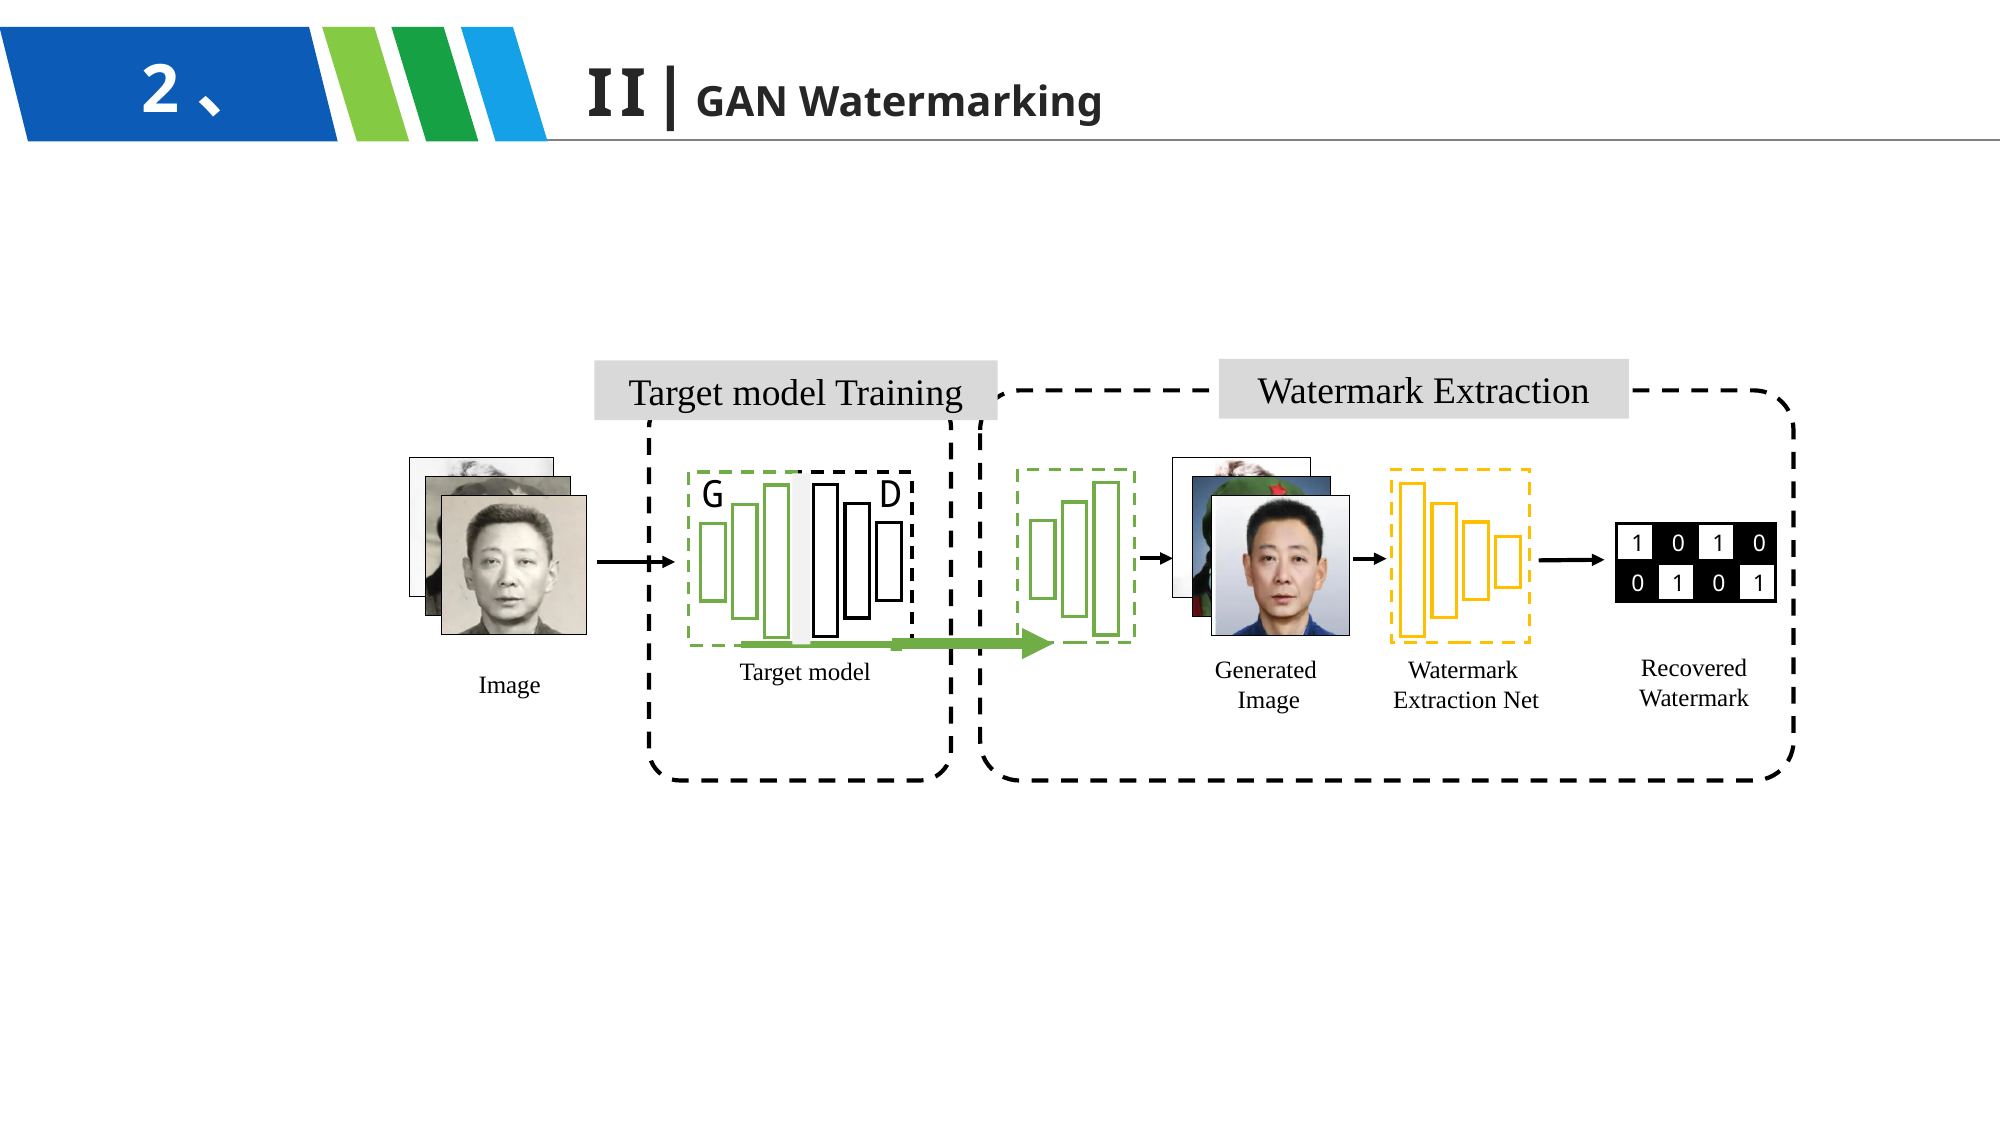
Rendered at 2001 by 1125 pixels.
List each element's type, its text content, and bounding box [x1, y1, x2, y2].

text_box Generated Image [1197, 645, 1341, 721]
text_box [1616, 523, 1776, 602]
text_box Image [426, 661, 593, 706]
text_box [979, 389, 1795, 782]
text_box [1391, 469, 1530, 643]
text_box Target model [719, 648, 891, 693]
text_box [409, 457, 587, 635]
text_box D [864, 462, 914, 523]
text_box Recovered Watermark [1609, 644, 1779, 719]
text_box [1017, 469, 1135, 643]
text_box Watermark Extraction [1218, 358, 1629, 419]
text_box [700, 471, 913, 646]
text_box Target model Training [594, 360, 998, 421]
text_box G [687, 462, 737, 523]
text_box Watermark Extraction Net [1371, 645, 1562, 721]
text_box [688, 471, 700, 646]
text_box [0, 26, 2000, 142]
text_box [647, 421, 953, 782]
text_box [1172, 457, 1350, 636]
